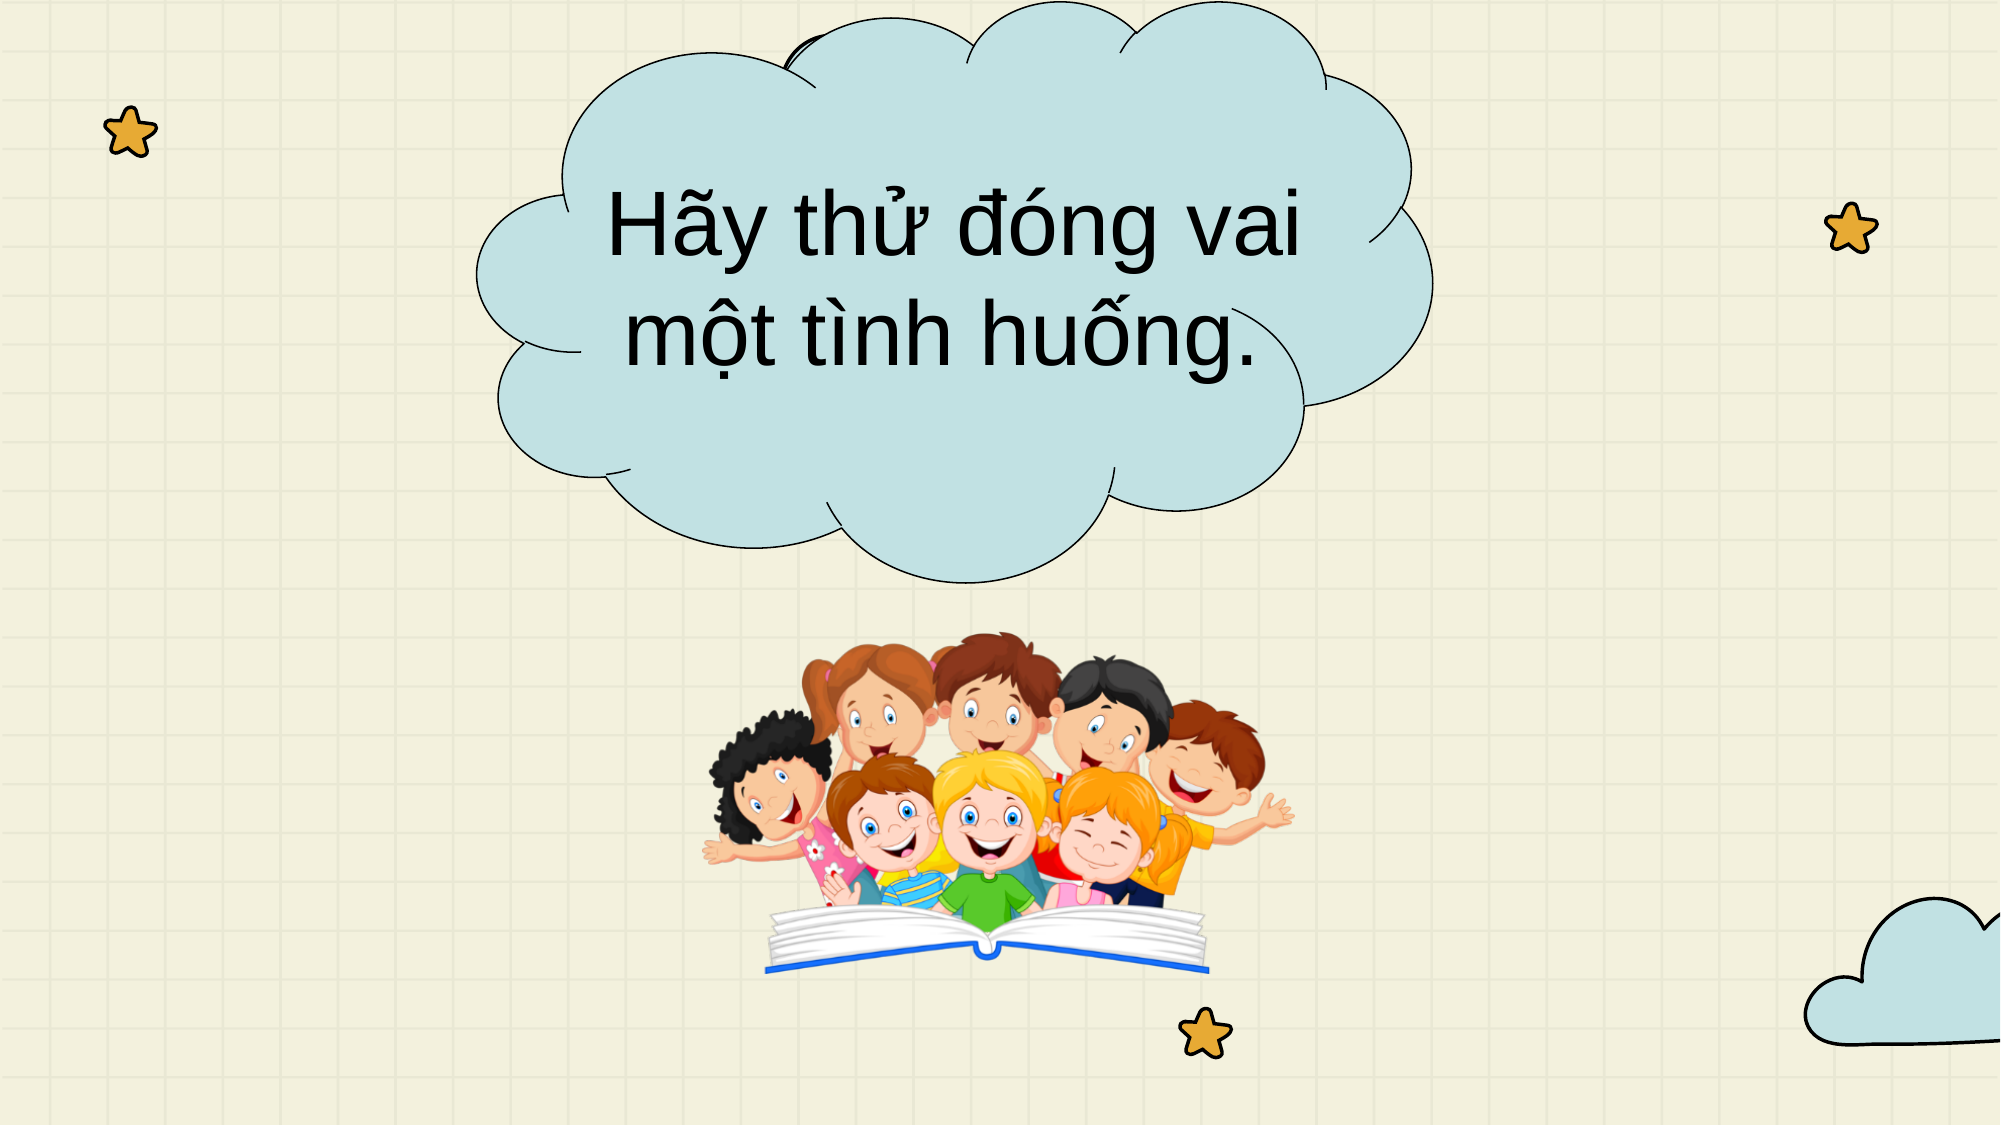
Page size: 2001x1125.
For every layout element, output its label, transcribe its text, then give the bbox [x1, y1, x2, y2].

text_box [474, 0, 1435, 586]
text_box Hãy thử đóng vai một tình huống. [588, 156, 1322, 392]
picture [702, 629, 1295, 975]
